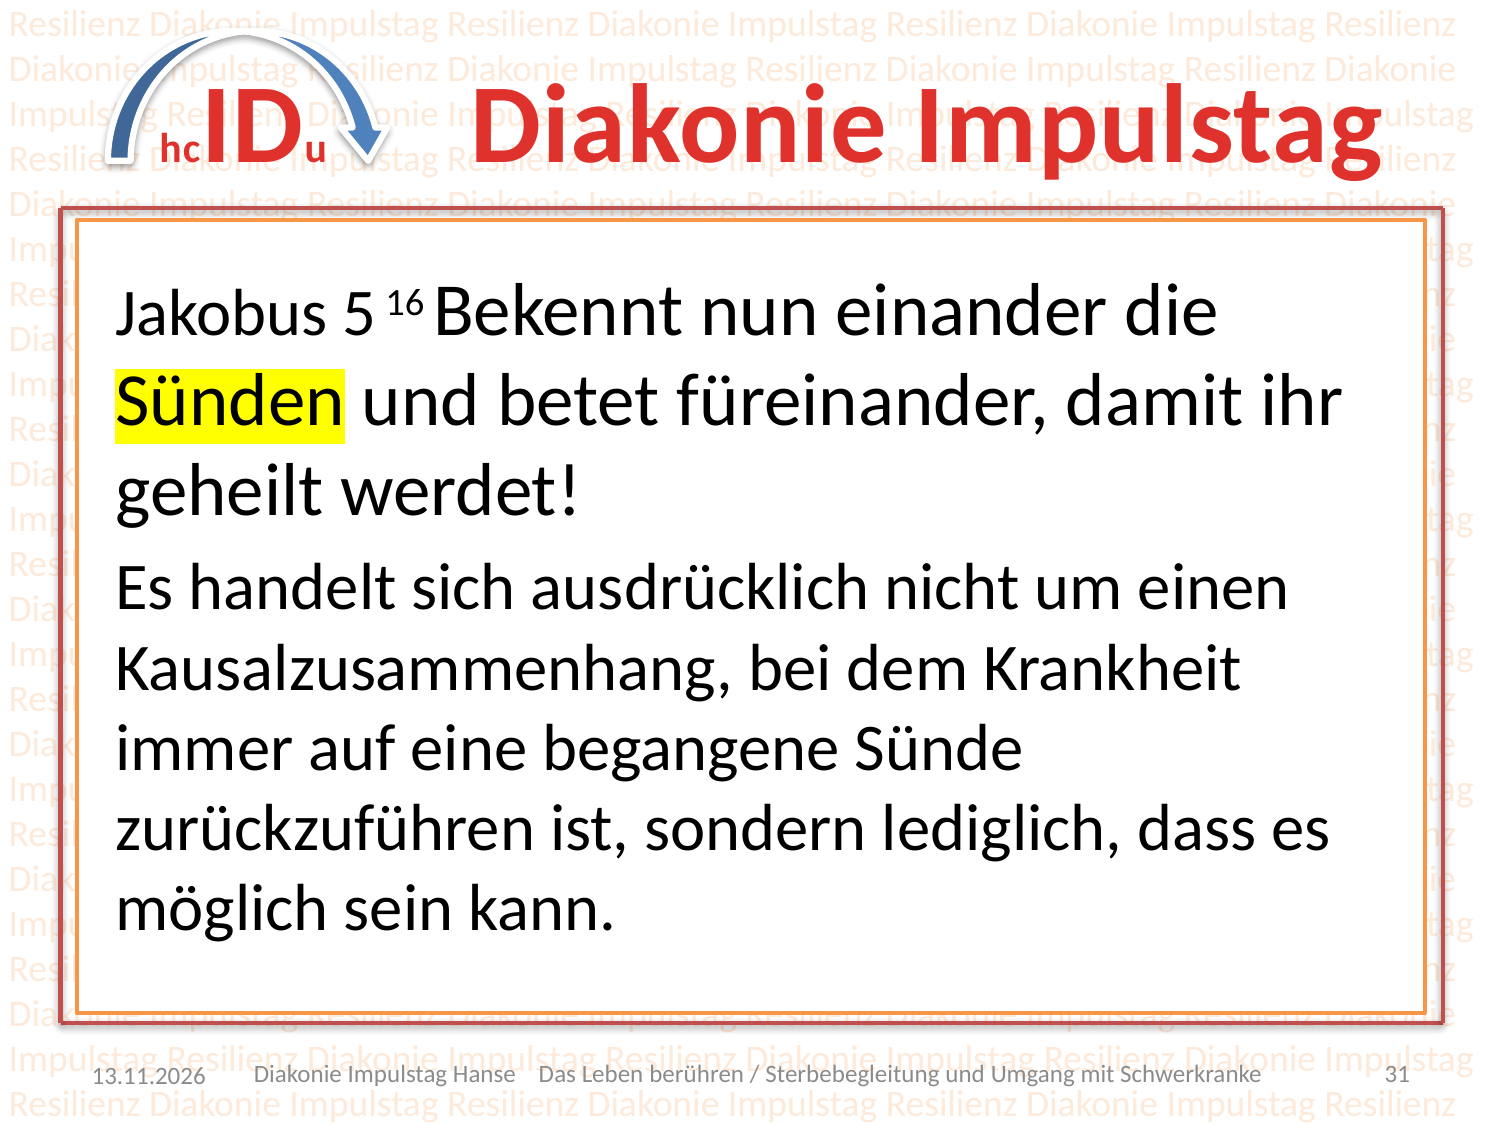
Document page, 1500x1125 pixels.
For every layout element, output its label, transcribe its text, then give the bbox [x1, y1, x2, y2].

list Jakobus 5 16 Bekennt nun einander die Sünden und betet füreinander, damit ihr geheilt werdet! Es handelt sich ausdrücklich nicht um einen Kausalzusammenhang, bei dem Krankheit immer auf eine begangene Sünde zurückzuführen ist, sondern lediglich, dass es möglich sein kann. [100, 252, 1425, 1044]
footer Diakonie Impulstag Hanse Das Leben berühren / Sterbebegleitung und Umgang mit Schwerkranke [230, 1042, 1294, 1103]
text_box [75, 218, 1427, 1015]
slide_number 30 [1294, 1042, 1425, 1103]
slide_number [76, 1044, 232, 1105]
